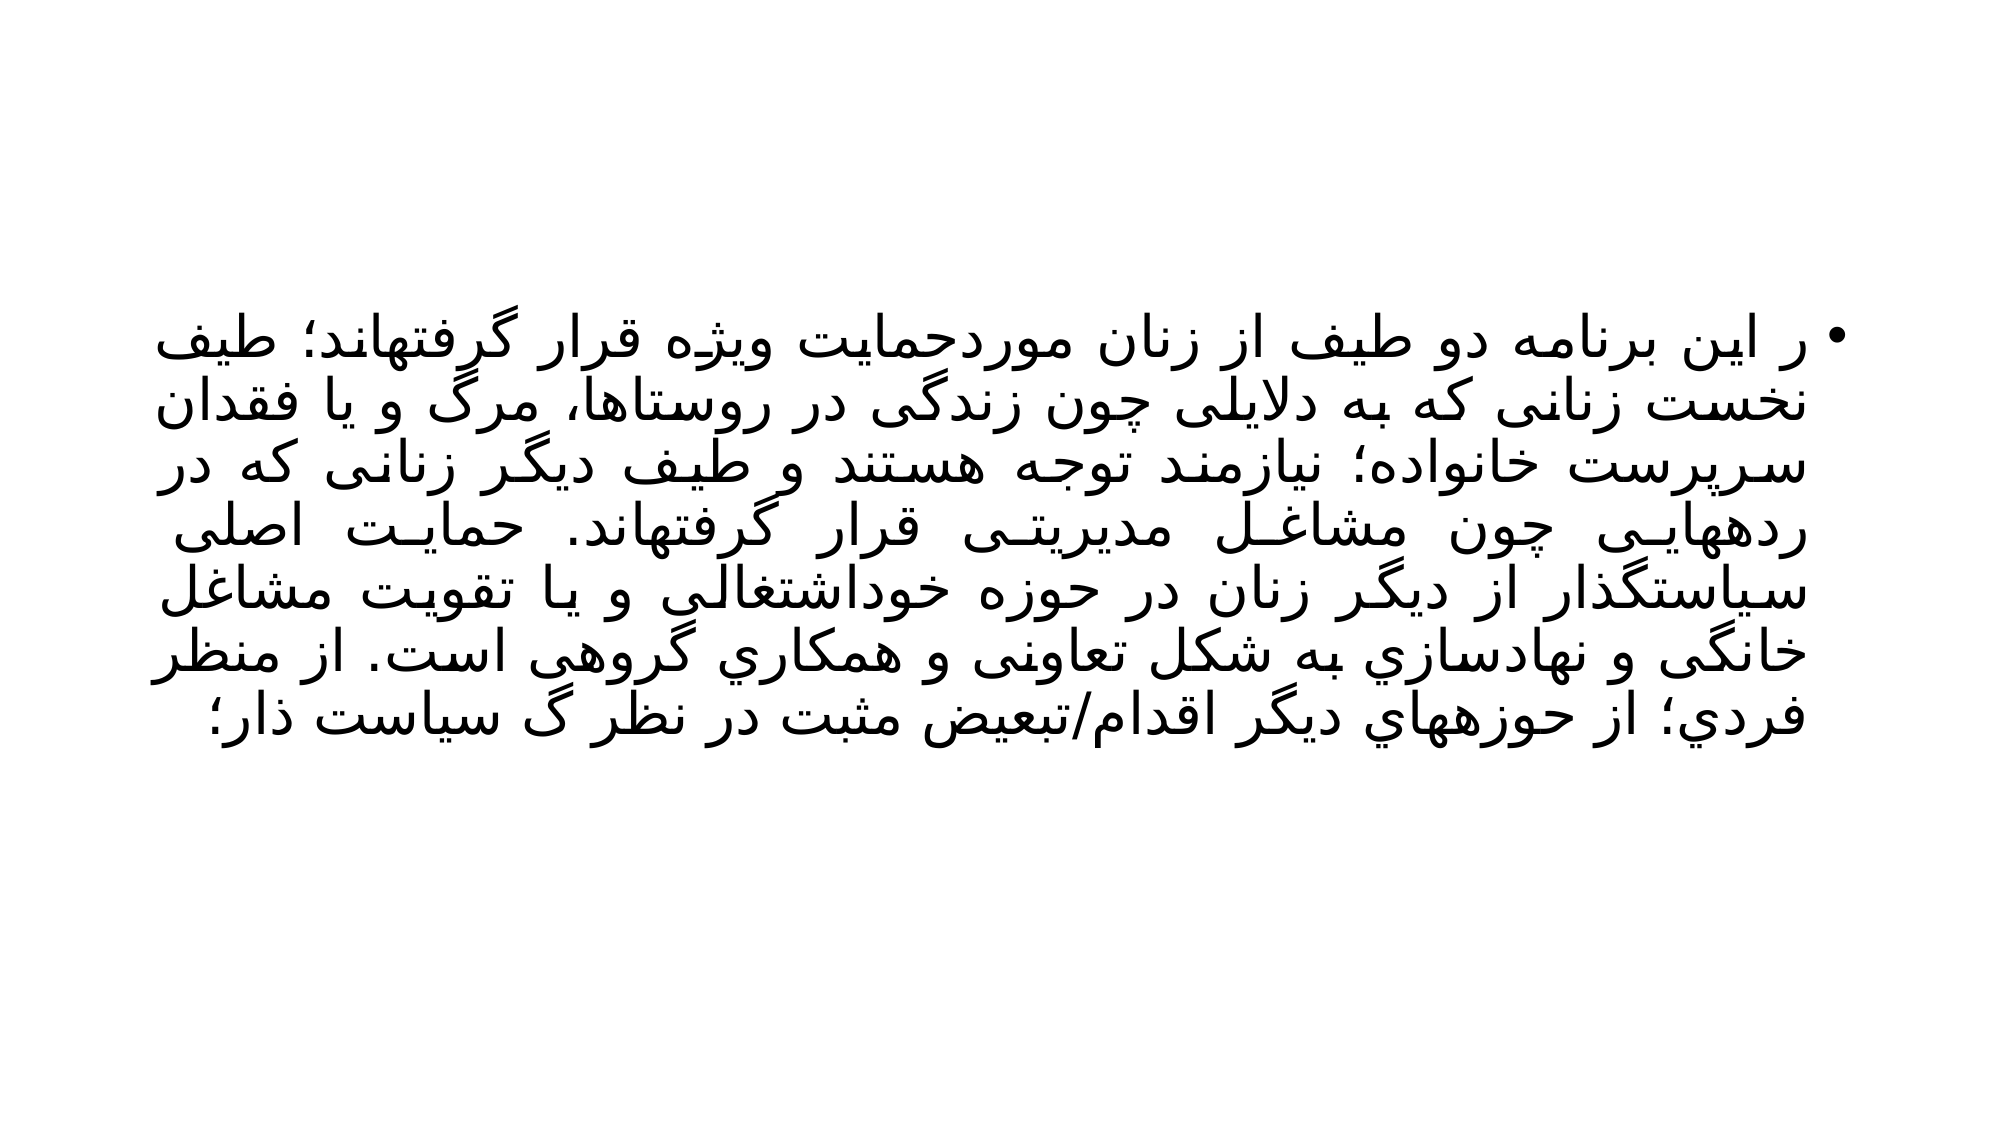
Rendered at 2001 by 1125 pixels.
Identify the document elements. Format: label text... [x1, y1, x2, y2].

list ر این برنامه دو طیف از زنان موردحمایت ویژه قرار گرفتهاند؛ طیف نخست زنانی که به دلایلی چون زندگی در روستاها، مرگ و یا فقدان سرپرست خانواده؛ نیازمند توجه هستند و طیف دیگر زنانی که در ردههایی چون مشاغل مدیریتی قرار گرفتهاند. حمایت اصلی سیاستگذار از دیگر زنان در حوزه خوداشتغالی و یا تقویت مشاغل خانگی و نهادسازي به شکل تعاونی و همکاري گروهی است. از منظر فردي؛ از حوزههاي دیگر اقدام/تبعیض مثبت در نظر گ سیاست ذار؛ [137, 299, 1863, 1014]
